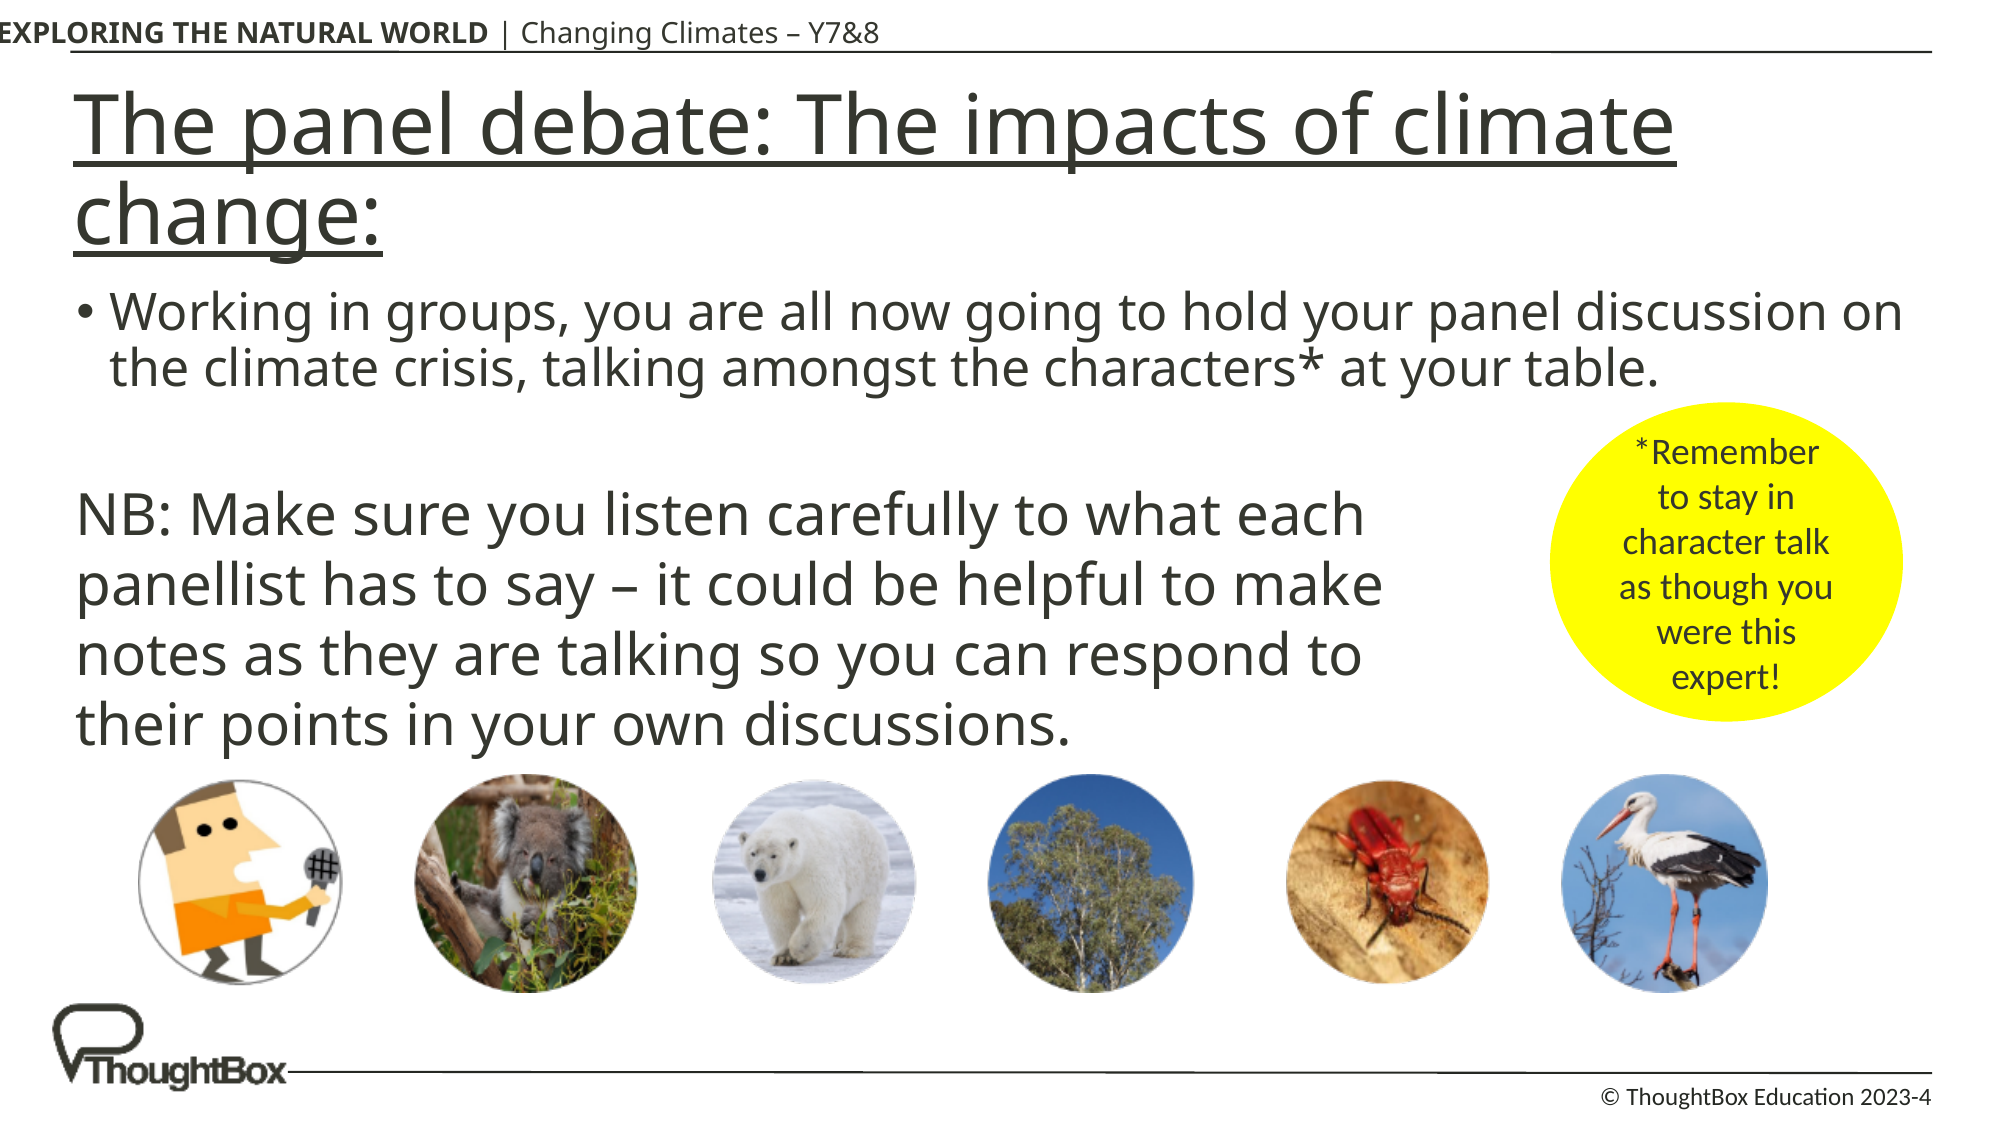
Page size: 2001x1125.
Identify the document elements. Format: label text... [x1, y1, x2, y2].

picture [138, 774, 1768, 993]
picture [51, 1002, 288, 1093]
title The panel debate: The impacts of climate change: [58, 74, 1933, 271]
text_box NB: Make sure you listen carefully to what each panellist has to say – it could be helpful to make notes as they are talking so you can respond to their points in your own discussions. [60, 469, 1521, 765]
list Working in groups, you are all now going to hold your panel discussion on the climate crisis, talking amongst the characters* at your table. [61, 278, 1933, 444]
text_box *Remember to stay in character talk as though you were this expert! [1548, 401, 1905, 723]
